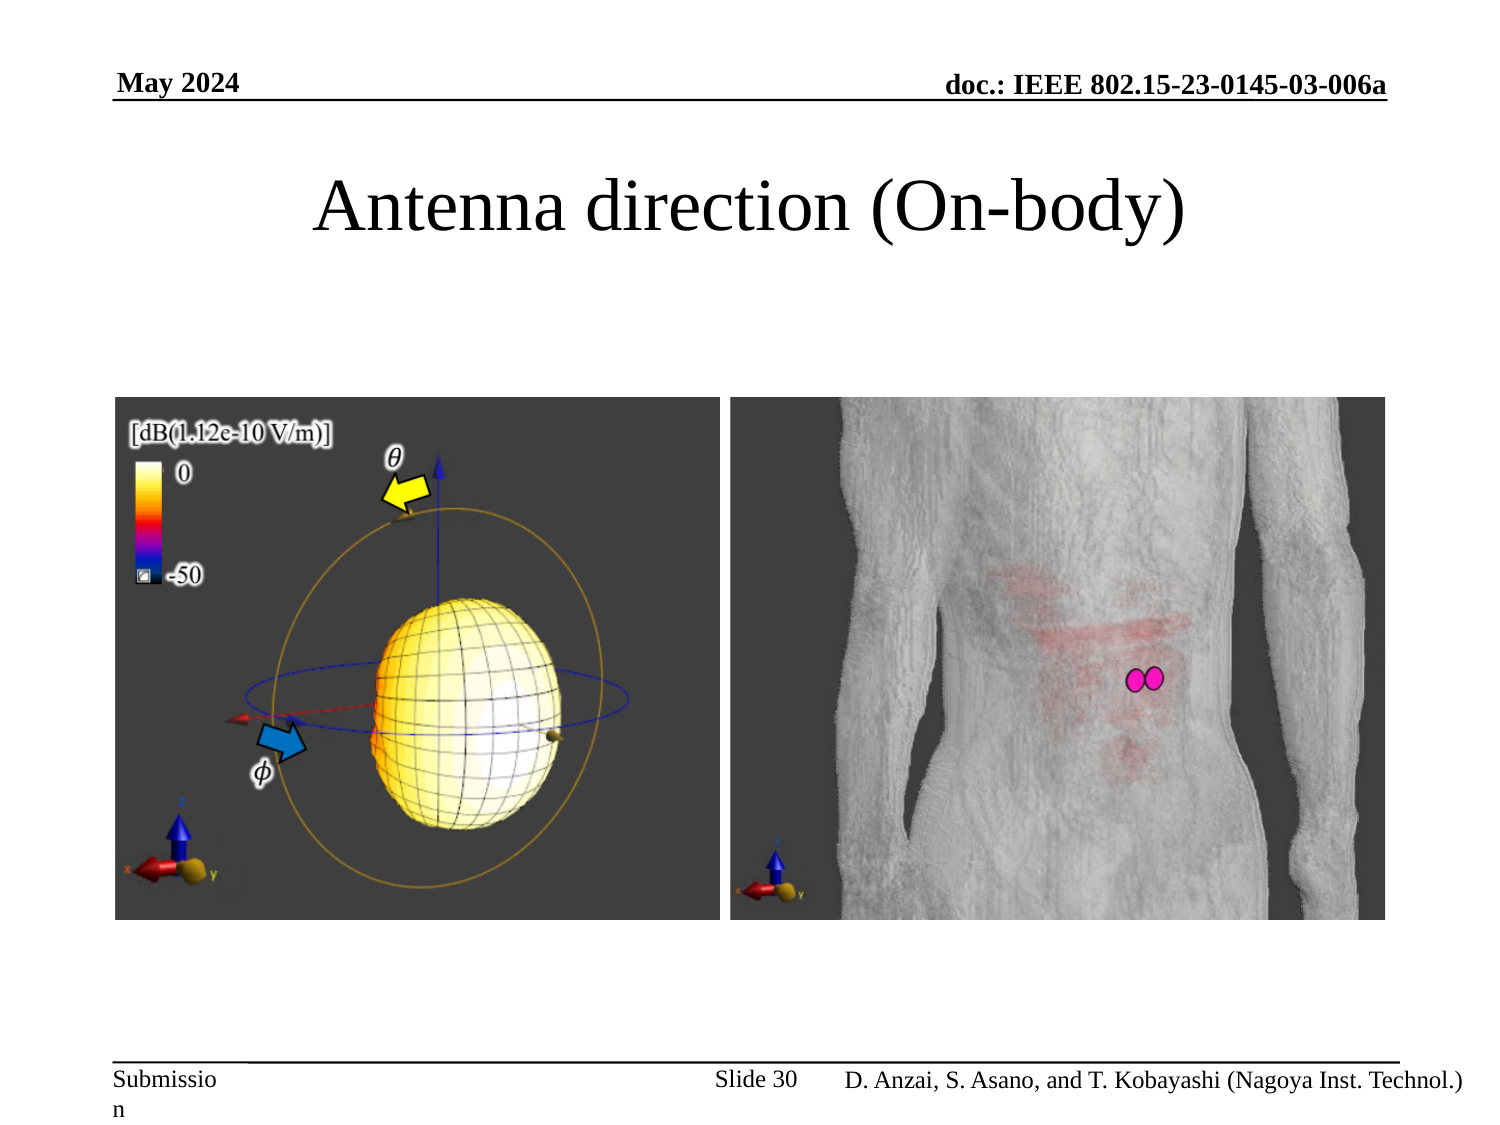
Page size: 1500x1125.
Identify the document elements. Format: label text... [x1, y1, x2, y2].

slide_number Slide 30 [712, 1062, 800, 1093]
picture [110, 397, 1386, 920]
title Antenna direction (On-body) [112, 112, 1388, 288]
